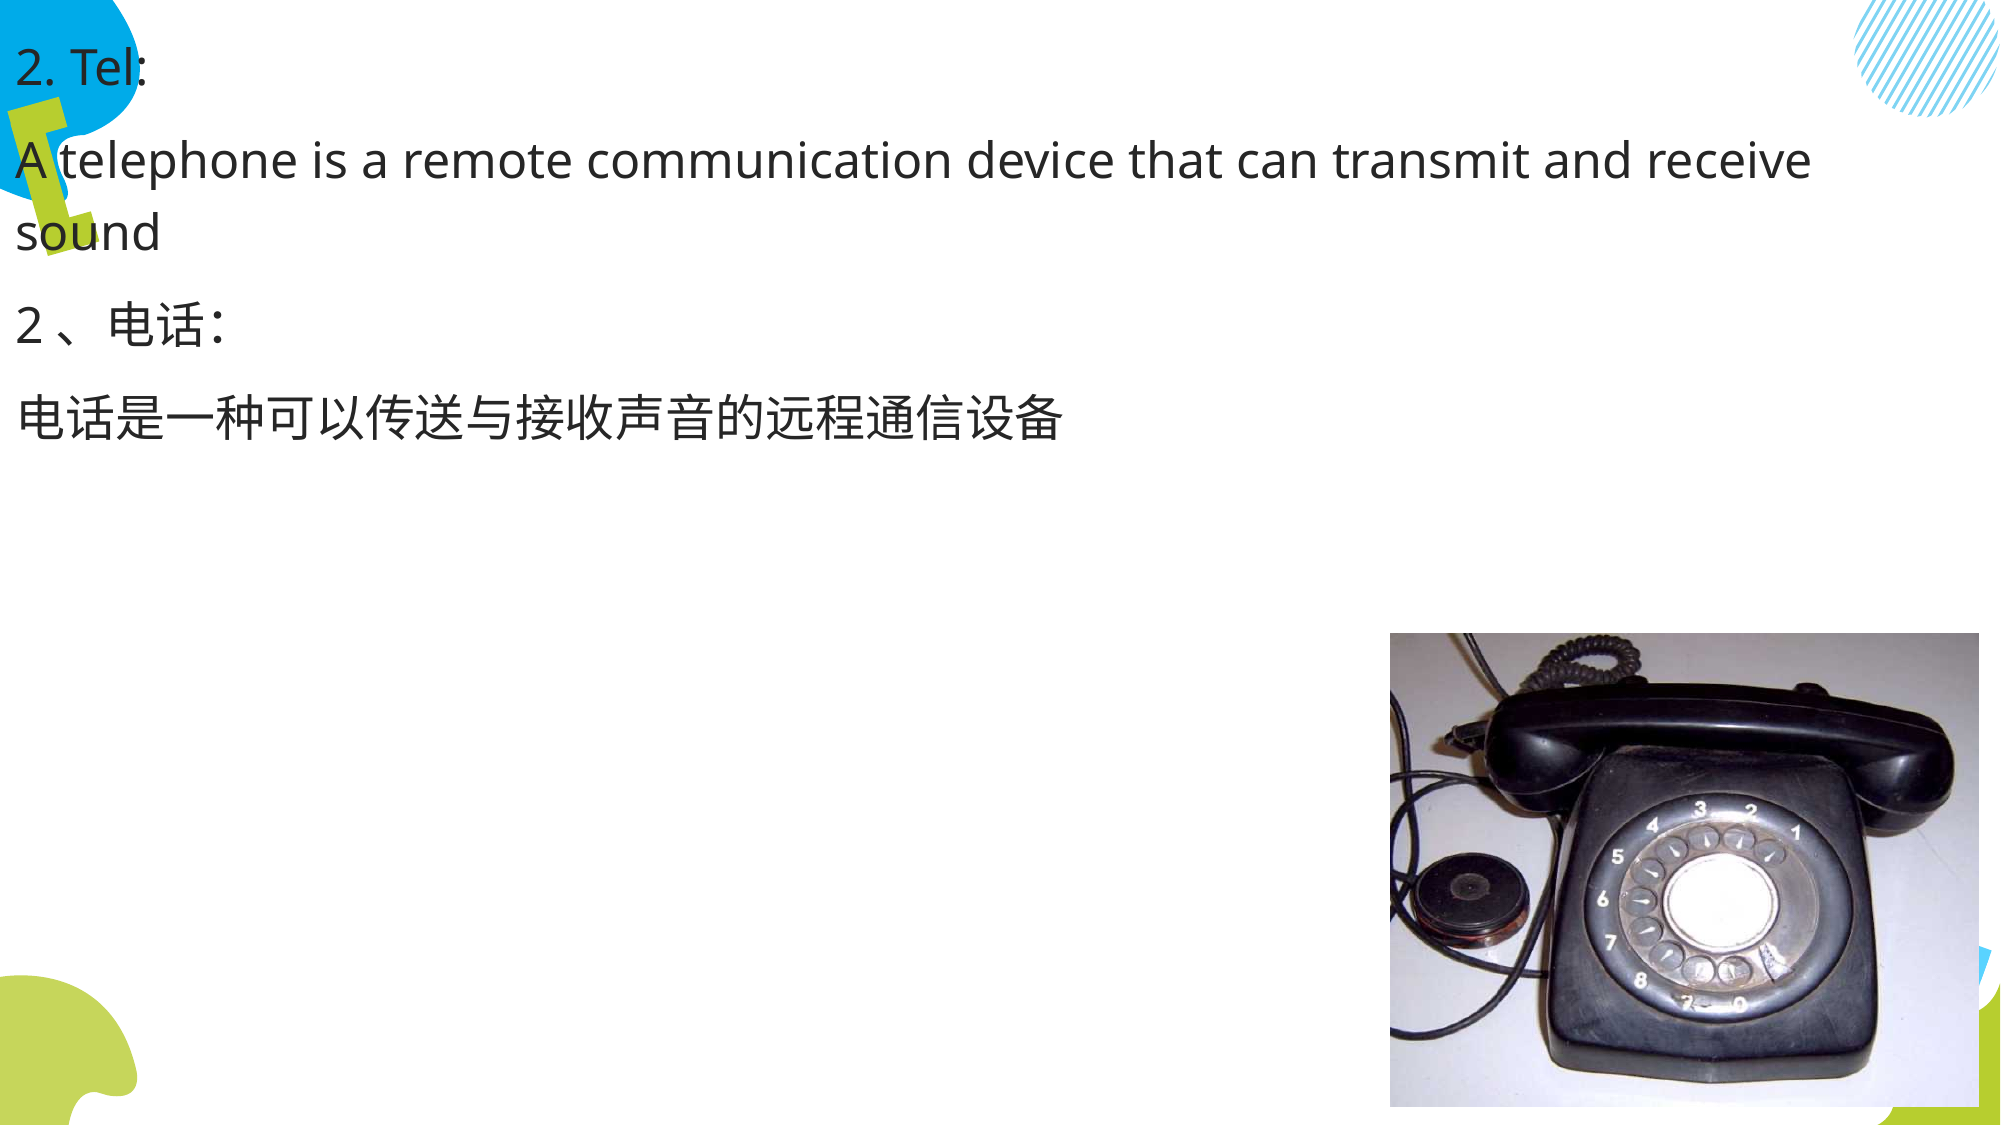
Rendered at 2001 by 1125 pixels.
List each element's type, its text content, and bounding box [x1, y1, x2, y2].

list 2. Tel: A telephone is a remote communication device that can transmit and receive sound 2、电话： 电话是一种可以传送与接收声音的远程通信设备 [0, 16, 1979, 1125]
picture [1390, 633, 1979, 1107]
